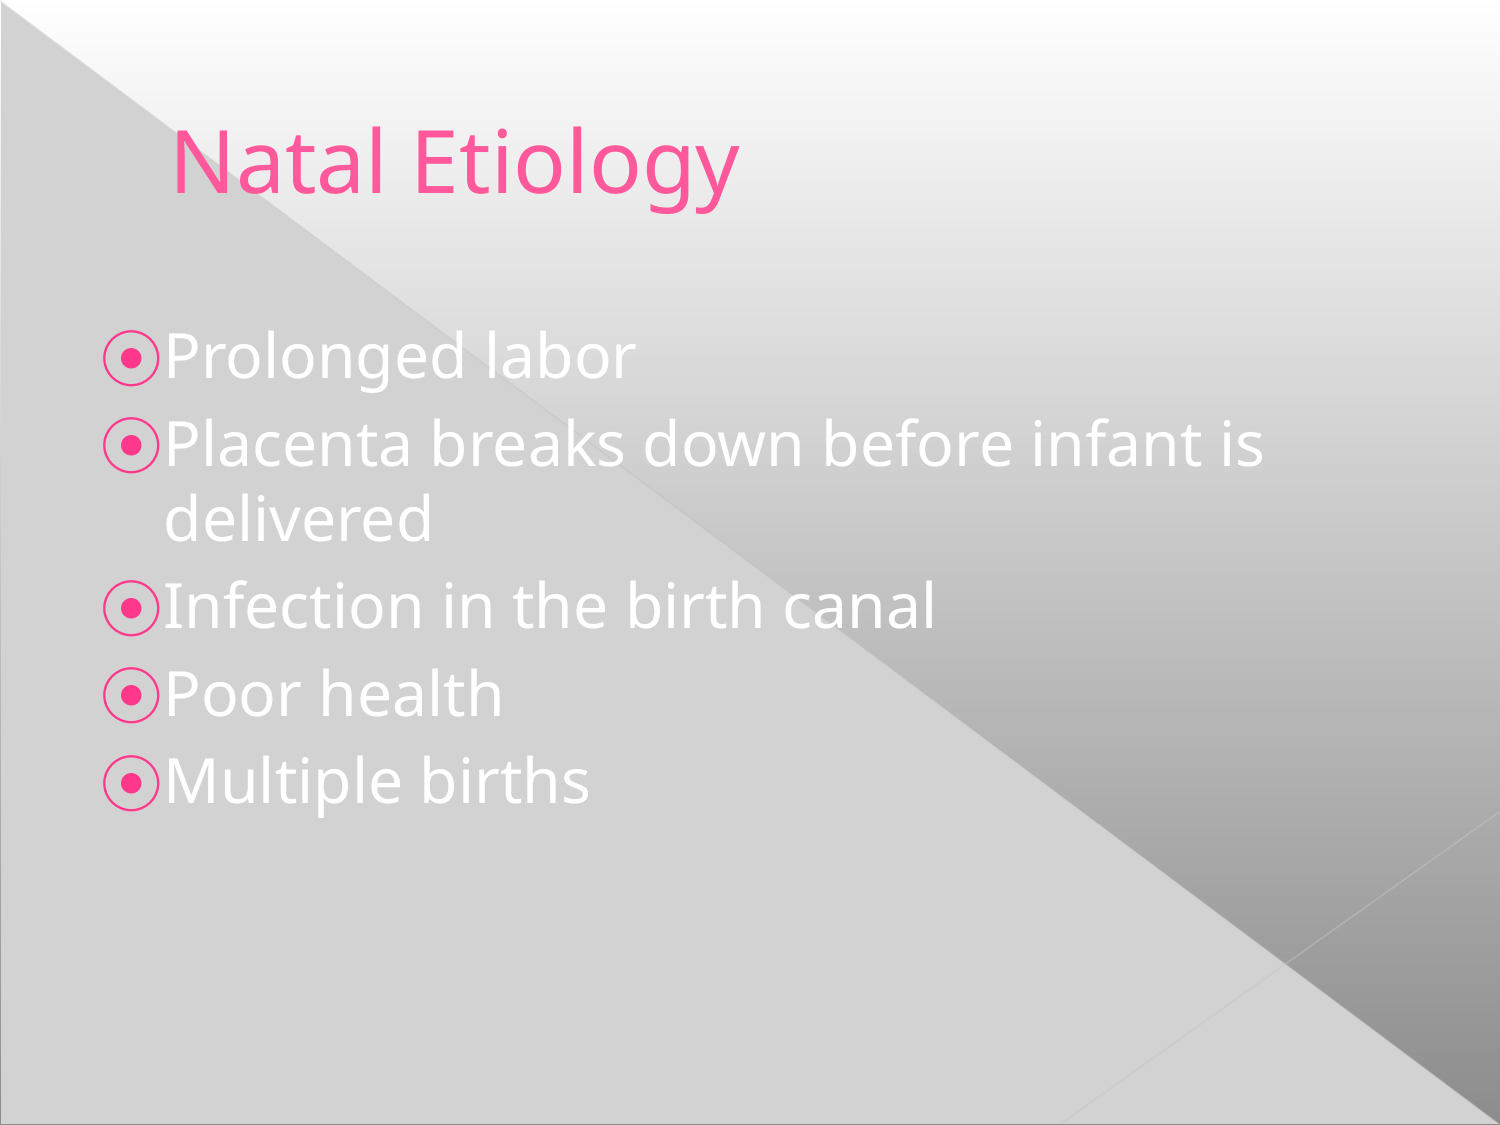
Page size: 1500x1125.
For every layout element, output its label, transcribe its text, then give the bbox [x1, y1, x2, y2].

title Natal Etiology [75, 43, 1425, 274]
list Prolonged labor Placenta breaks down before infant is delivered Infection in the birth canal Poor health Multiple births [75, 308, 1425, 1059]
